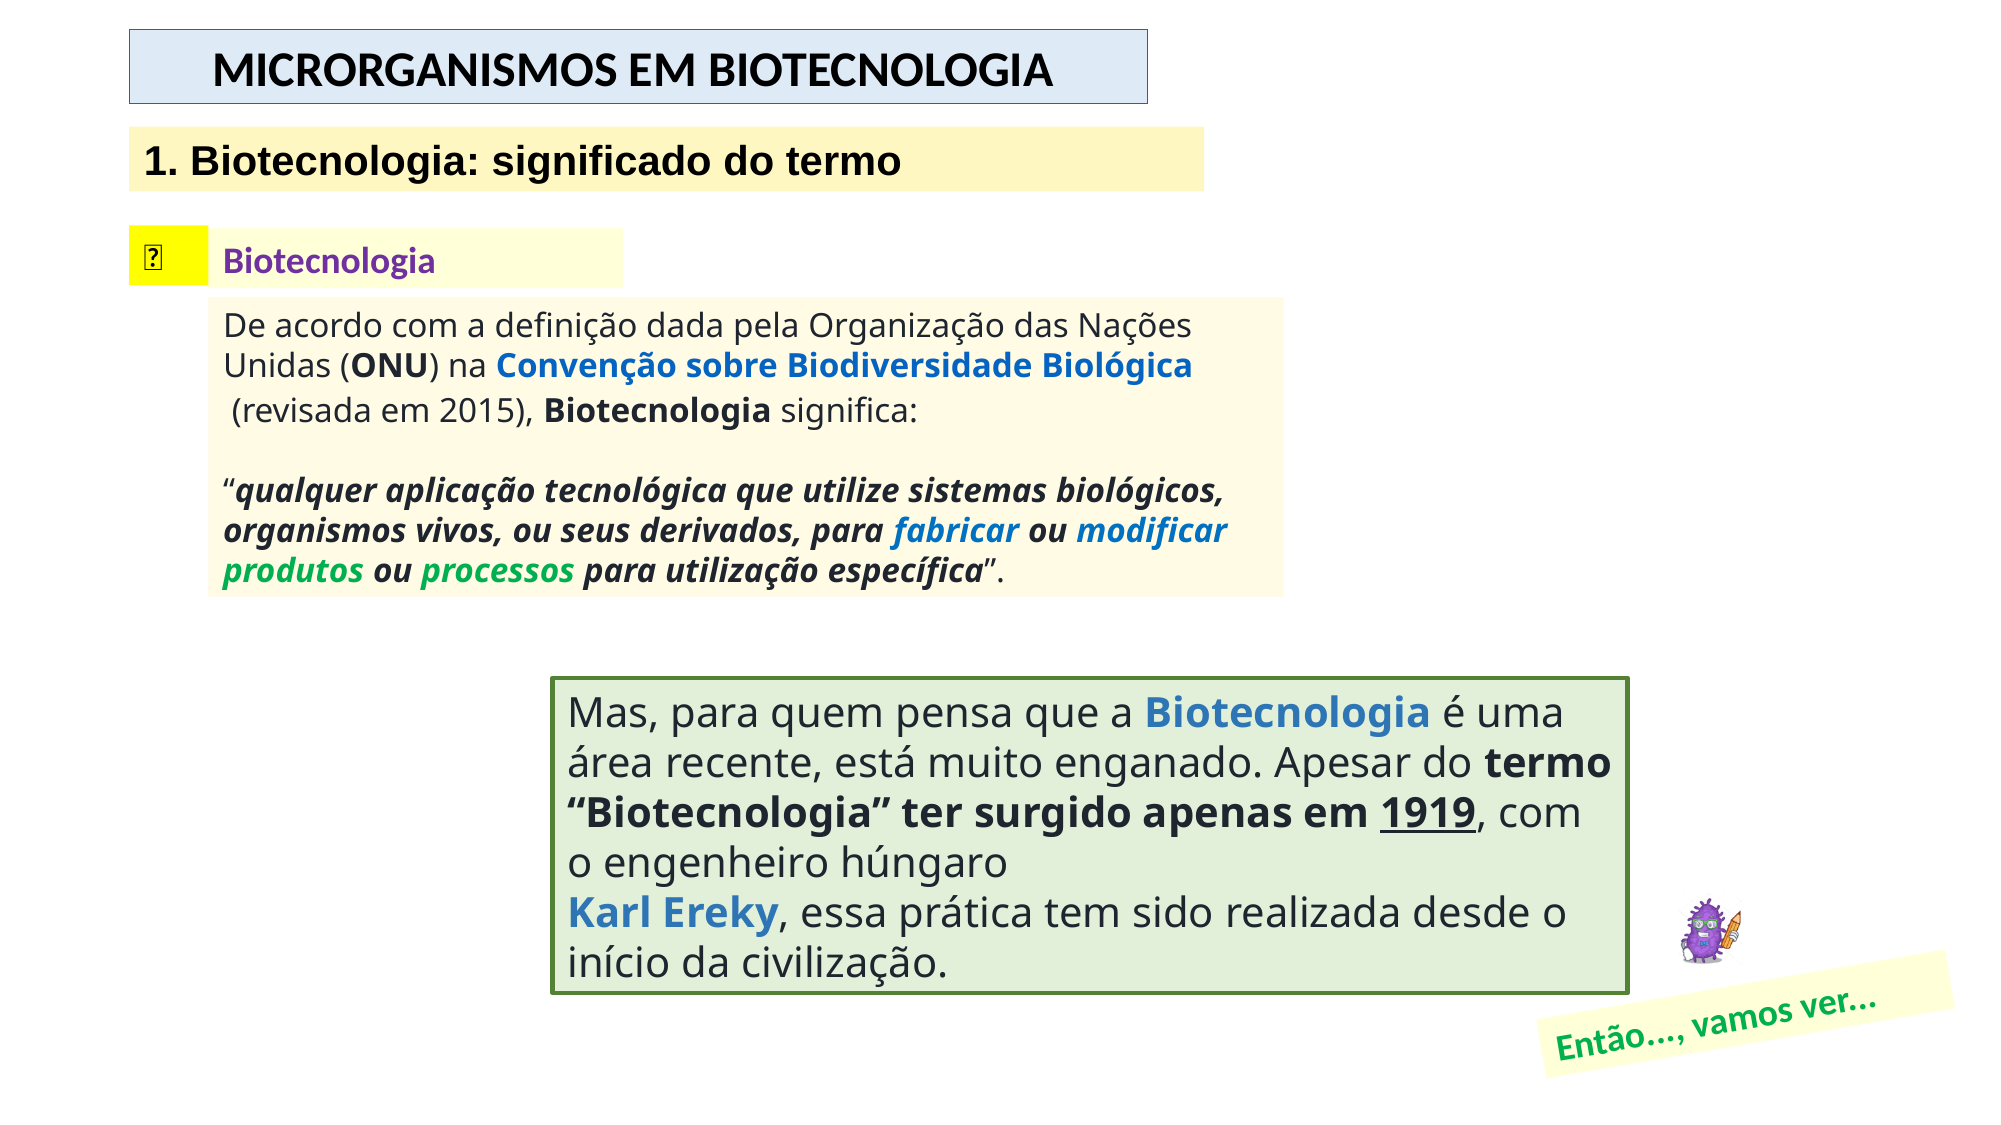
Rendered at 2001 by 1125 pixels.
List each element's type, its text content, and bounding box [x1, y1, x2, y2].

text_box Biotecnologia [208, 228, 623, 289]
text_box MICRORGANISMOS EM BIOTECNOLOGIA [129, 29, 1148, 104]
text_box De acordo com a definição dada pela Organização das Nações Unidas (ONU) na Convenção sobre Biodiversidade Biológica (revisada em 2015), Biotecnologia significa: “qualquer aplicação tecnológica que utilize sistemas biológicos, organismos vivos, ou seus derivados, para fabricar ou modificar produtos ou processos para utilização específica”. [208, 297, 1284, 597]
text_box Mas, para quem pensa que a Biotecnologia é uma área recente, está muito enganado. Apesar do termo “Biotecnologia” ter surgido apenas em 1919, com o engenheiro húngaro Karl Ereky, essa prática tem sido realizada desde o início da civilização. [552, 678, 1628, 993]
text_box Então..., vamos ver... [1536, 949, 1955, 1079]
text_box 1. Biotecnologia: significado do termo [129, 126, 1205, 192]
picture [1679, 893, 1746, 965]
text_box 👀 [129, 225, 209, 286]
